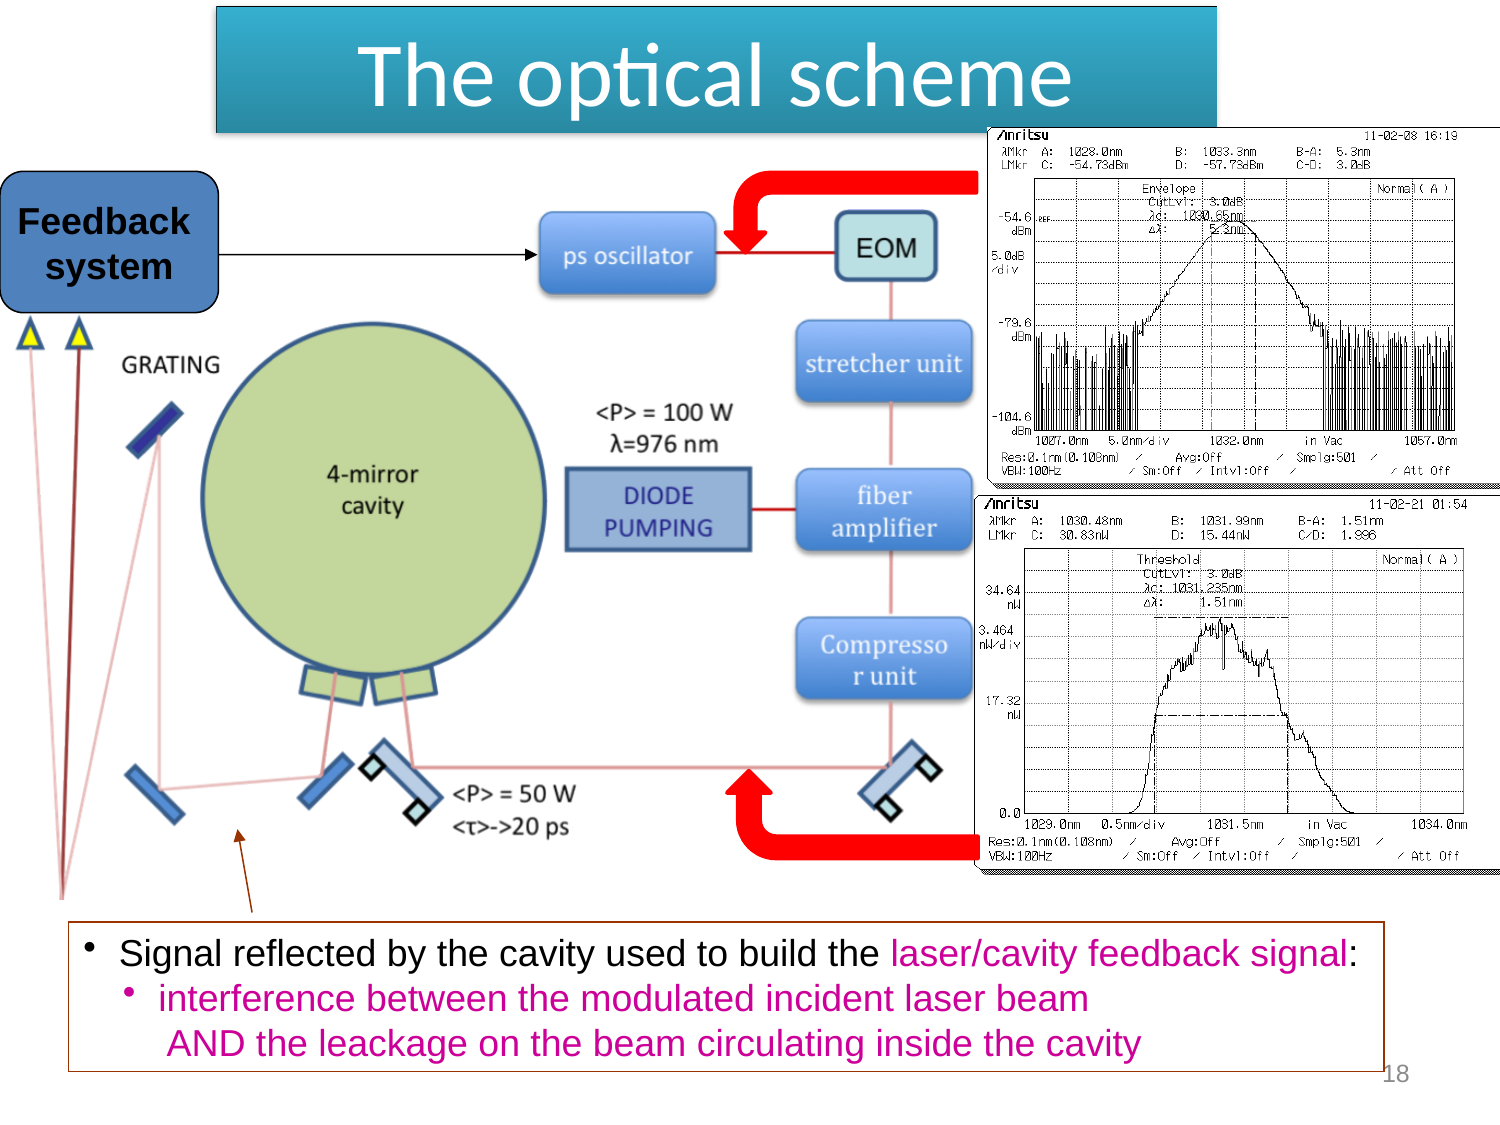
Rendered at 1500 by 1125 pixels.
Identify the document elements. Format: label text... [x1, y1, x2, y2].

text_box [77, 828, 1375, 1074]
text_box The optical scheme [216, 6, 1217, 129]
picture [0, 130, 1500, 908]
slide_number 18 [1074, 1042, 1425, 1103]
picture [987, 127, 1500, 489]
